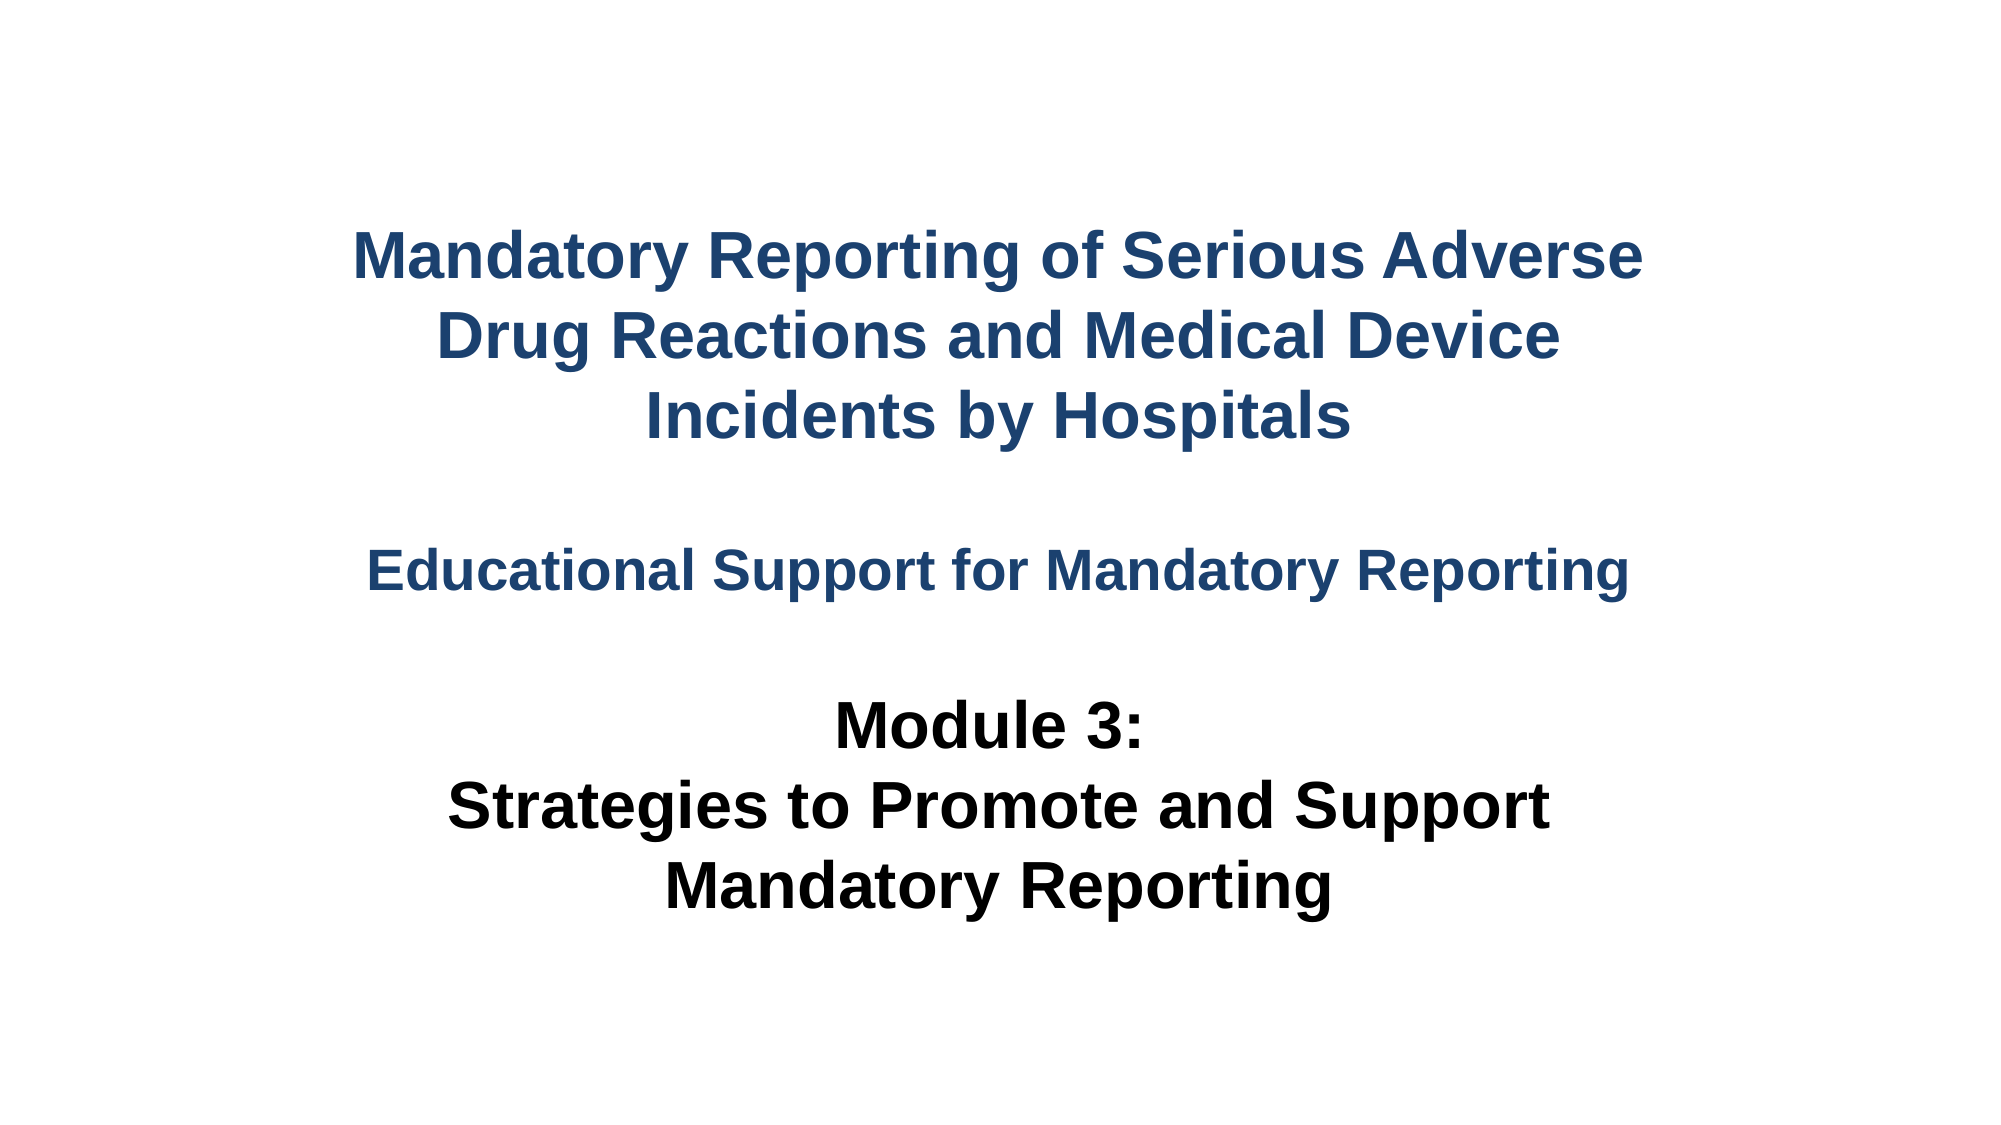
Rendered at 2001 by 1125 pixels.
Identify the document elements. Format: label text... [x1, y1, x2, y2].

text_box Mandatory Reporting of Serious Adverse Drug Reactions and Medical Device Incidents by Hospitals Educational Support for Mandatory Reporting Module 3: Strategies to Promote and Support Mandatory Reporting [280, 204, 1719, 938]
